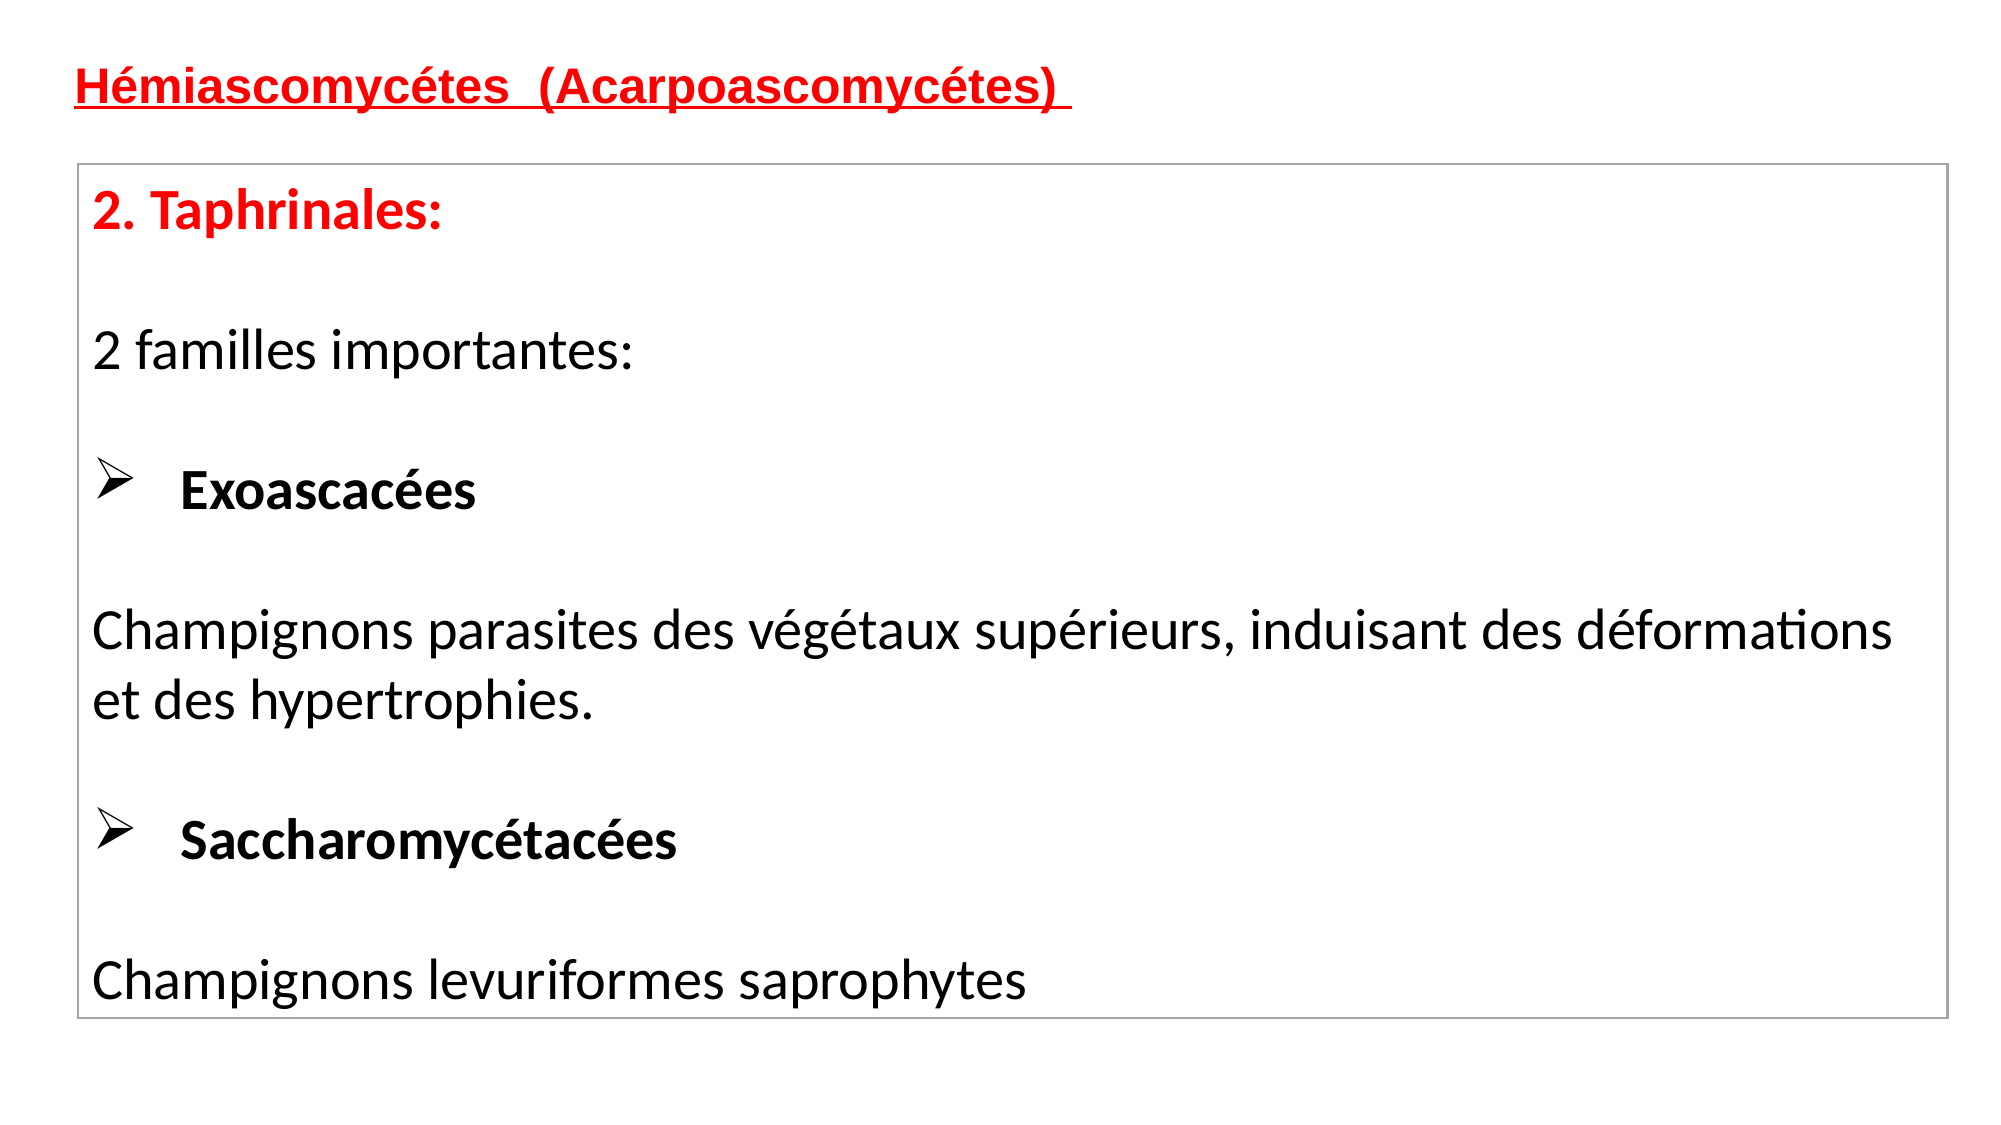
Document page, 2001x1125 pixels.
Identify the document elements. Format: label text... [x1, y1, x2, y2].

text_box Hémiascomycétes (Acarpoascomycétes) [59, 45, 1087, 121]
text_box 2. Taphrinales: 2 familles importantes: Exoascacées Champignons parasites des végétaux supérieurs, induisant des déformations et des hypertrophies. Saccharomycétacées Champignons levuriformes saprophytes [77, 163, 1949, 1019]
